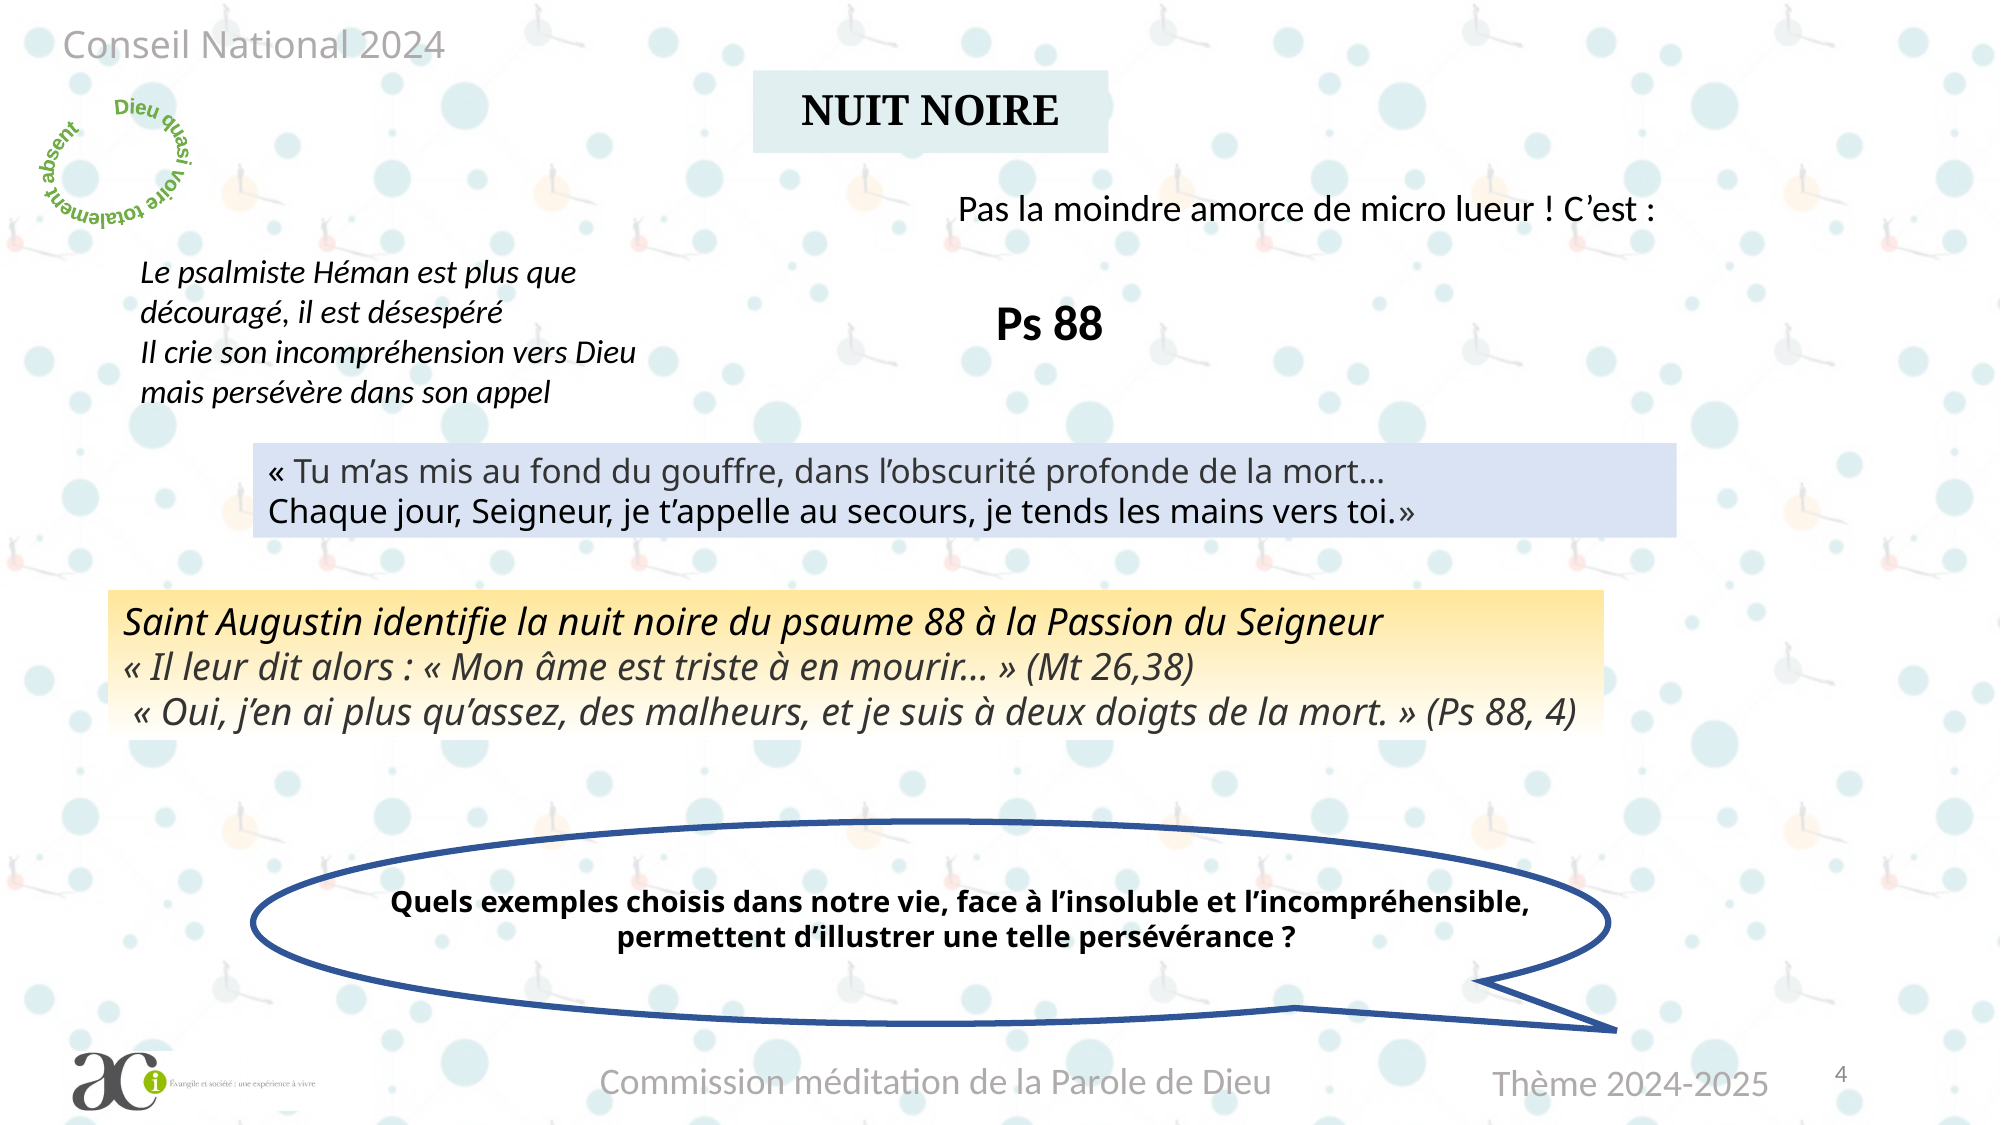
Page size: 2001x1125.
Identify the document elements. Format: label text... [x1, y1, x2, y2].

text_box Pas la moindre amorce de micro lueur ! C’est : [943, 176, 1787, 237]
slide_number 4 [1572, 1042, 1863, 1104]
text_box Conseil National 2024 [47, 14, 461, 74]
text_box Thème 2024-2025 [1477, 1051, 1785, 1112]
title NUIT NOIRE [753, 70, 1109, 153]
text_box Le psalmiste Héman est plus que découragé, il est désespéré Il crie son incompréhension vers Dieu mais persévère dans son appel [125, 243, 672, 418]
text_box Saint Augustin identifie la nuit noire du psaume 88 à la Passion du Seigneur « Il leur dit alors : « Mon âme est triste à en mourir… » (Mt 26,38) « Oui, j’en ai plus qu’assez, des malheurs, et je suis à deux doigts de la mort. » (Ps 88, 4) [108, 590, 1604, 740]
text_box Commission méditation de la Parole de Dieu [584, 1049, 1305, 1110]
text_box Ps 88 [981, 282, 1120, 358]
picture [71, 1051, 317, 1111]
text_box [253, 821, 1609, 1024]
text_box « Tu m’as mis au fond du gouffre, dans l’obscurité profonde de la mort… Chaque jour, Seigneur, je t’appelle au secours, je tends les mains vers toi.» [253, 443, 1677, 538]
